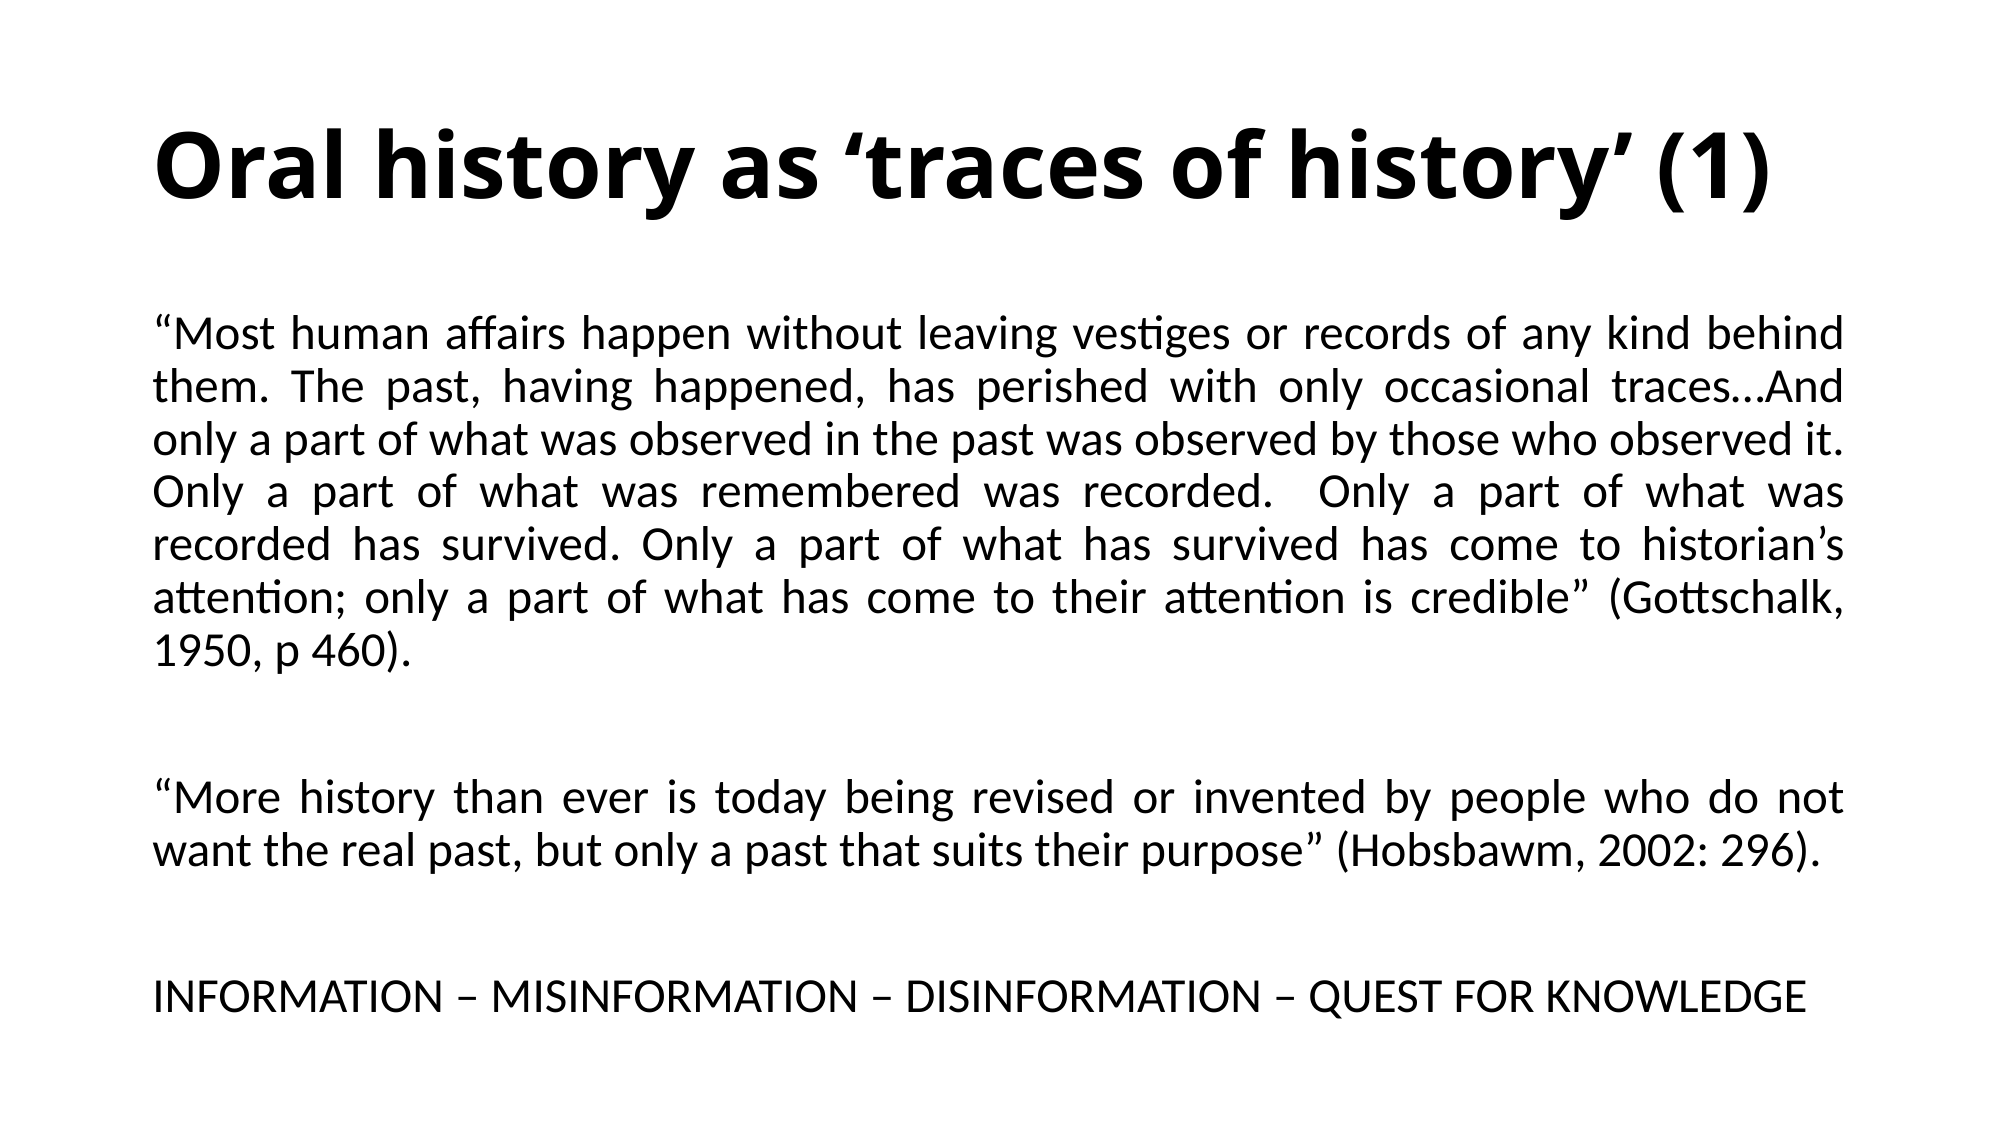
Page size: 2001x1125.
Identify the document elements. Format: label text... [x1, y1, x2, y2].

list “Most human affairs happen without leaving vestiges or records of any kind behind them. The past, having happened, has perished with only occasional traces…And only a part of what was observed in the past was observed by those who observed it. Only a part of what was remembered was recorded. Only a part of what was recorded has survived. Only a part of what has survived has come to historian’s attention; only a part of what has come to their attention is credible” (Gottschalk, 1950, p 460). “More history than ever is today being revised or invented by people who do not want the real past, but only a past that suits their purpose” (Hobsbawm, 2002: 296). INFORMATION – MISINFORMATION – DISINFORMATION – QUEST FOR KNOWLEDGE [137, 299, 1863, 1083]
title Oral history as ‘traces of history’ (1) [137, 59, 1863, 278]
